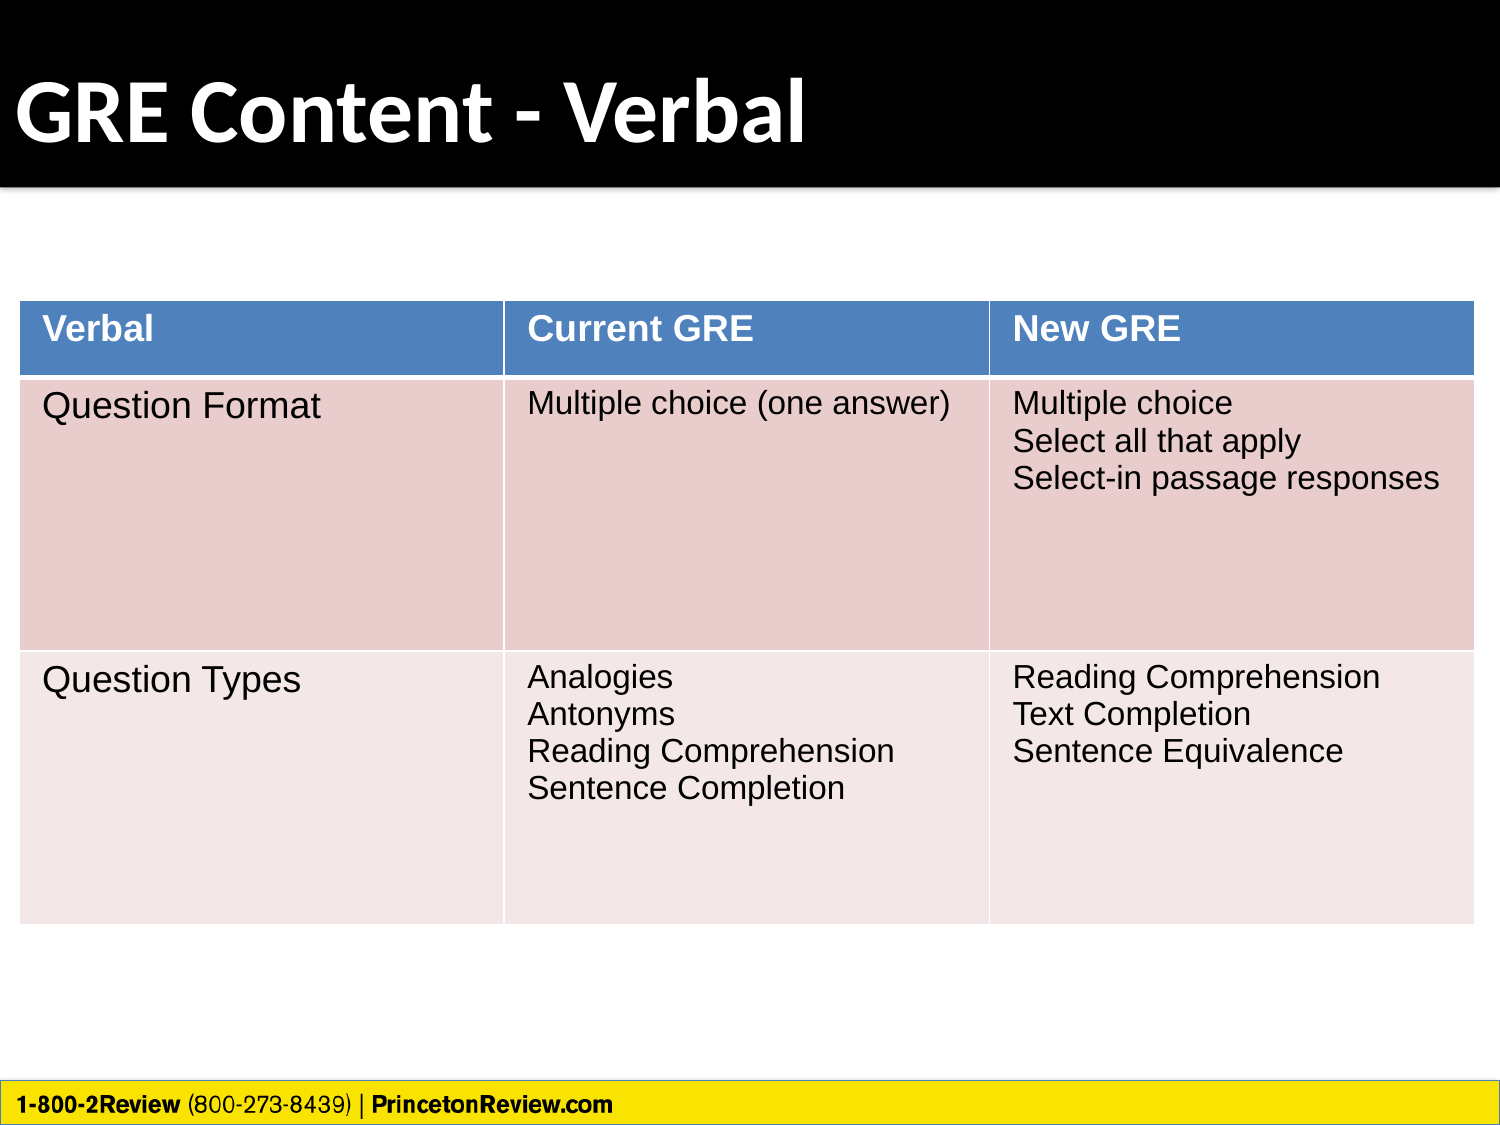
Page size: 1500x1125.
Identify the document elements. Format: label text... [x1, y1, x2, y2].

table_cell Question Format [20, 380, 503, 650]
table_header New GRE [990, 301, 1474, 375]
table_cell Reading Comprehension Text Completion Sentence Equivalence [990, 652, 1474, 924]
table_cell Multiple choice (one answer) [505, 380, 989, 650]
table_cell Analogies Antonyms Reading Comprehension Sentence Completion [505, 652, 989, 924]
table_cell Multiple choice Select all that apply Select-in passage responses [990, 380, 1474, 650]
table_cell Question Types [20, 652, 503, 924]
picture [14, 1086, 617, 1121]
table_header Verbal [20, 301, 503, 375]
title GRE Content - Verbal [0, 0, 1500, 213]
table_header Current GRE [505, 301, 989, 375]
